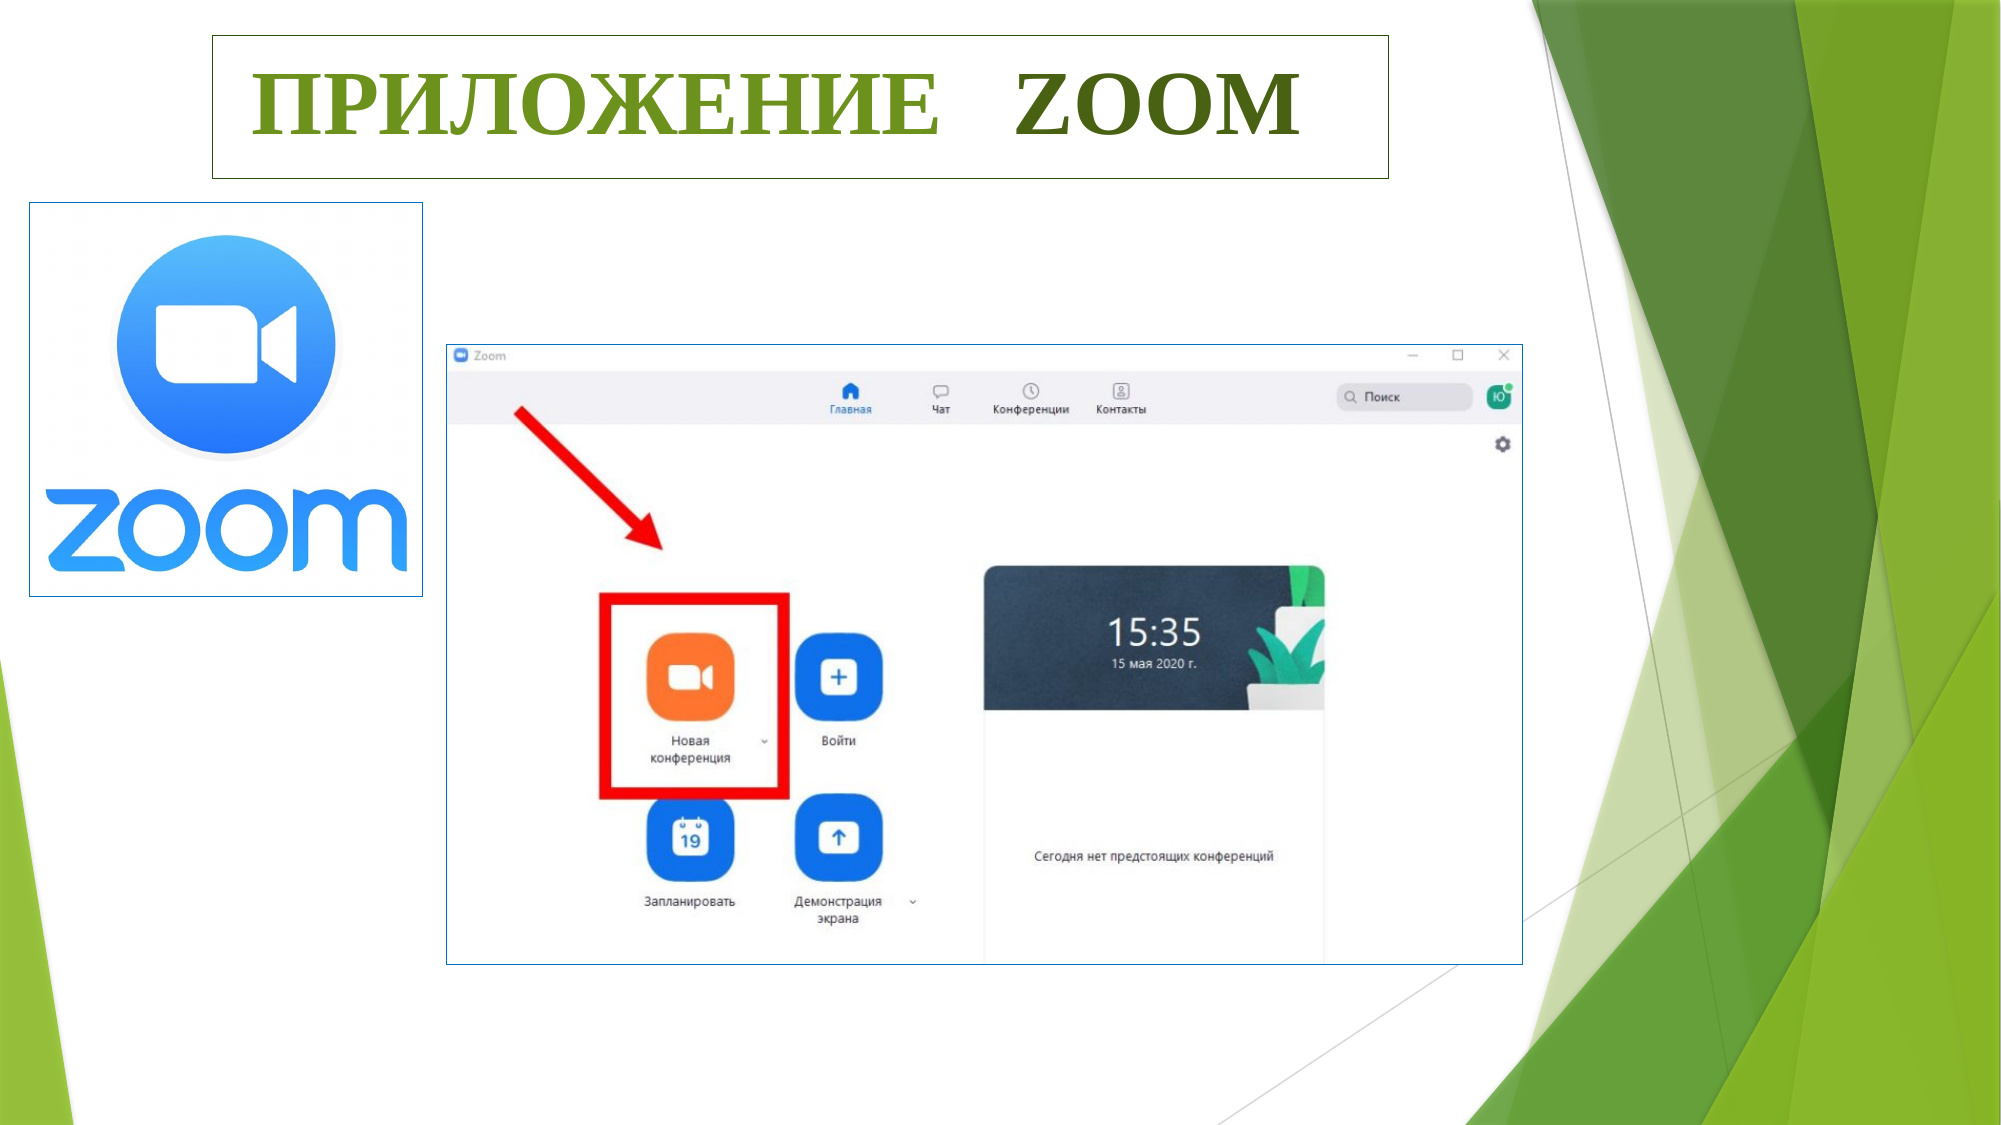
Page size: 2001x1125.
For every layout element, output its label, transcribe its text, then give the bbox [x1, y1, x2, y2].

picture [445, 343, 1524, 966]
title ПРИЛОЖЕНИЕ ZOOM [212, 35, 1389, 179]
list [28, 202, 424, 597]
